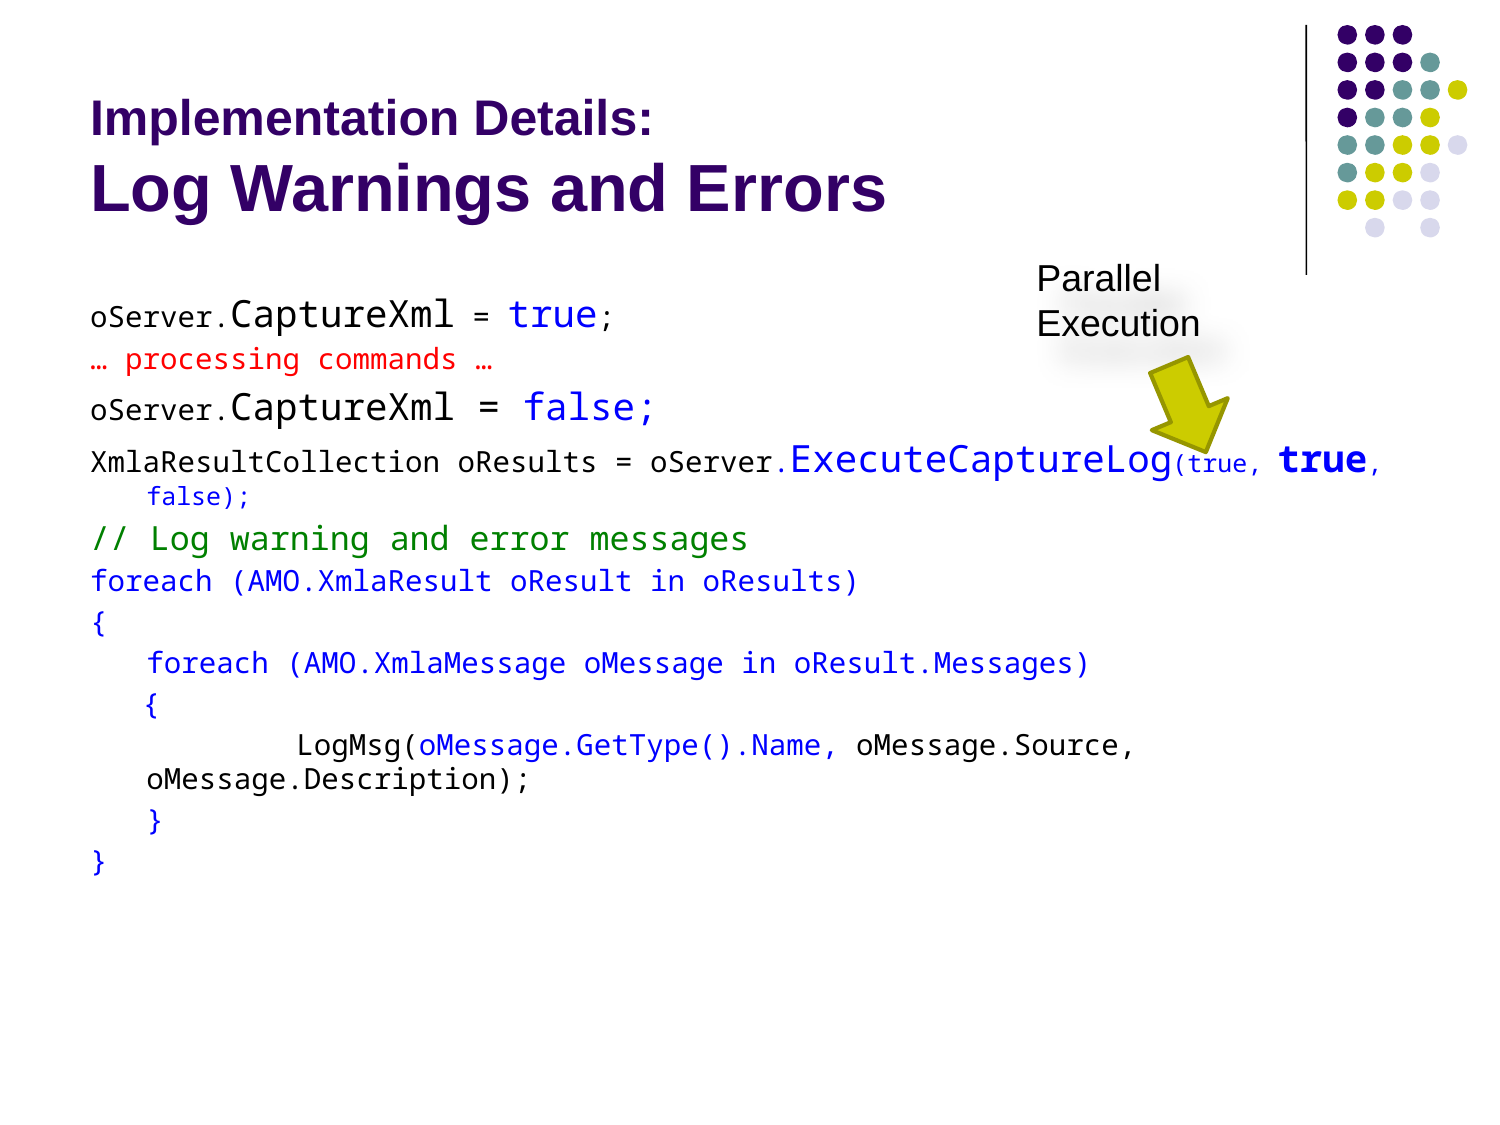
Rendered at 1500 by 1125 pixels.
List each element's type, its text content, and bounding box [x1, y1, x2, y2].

list oServer.CaptureXml = true; … processing commands … oServer.CaptureXml = false; XmlaResultCollection oResults = oServer.ExecuteCaptureLog(true, true, false); // Log warning and error messages foreach (AMO.XmlaResult oResult in oResults) { foreach (AMO.XmlaMessage oMessage in oResult.Messages) { LogMsg(oMessage.GetType().Name, oMessage.Source, oMessage.Description); } } [74, 281, 1426, 1006]
text_box [1148, 355, 1230, 455]
title Implementation Details: Log Warnings and Errors [74, 19, 1313, 233]
text_box Parallel Execution [1021, 246, 1223, 351]
